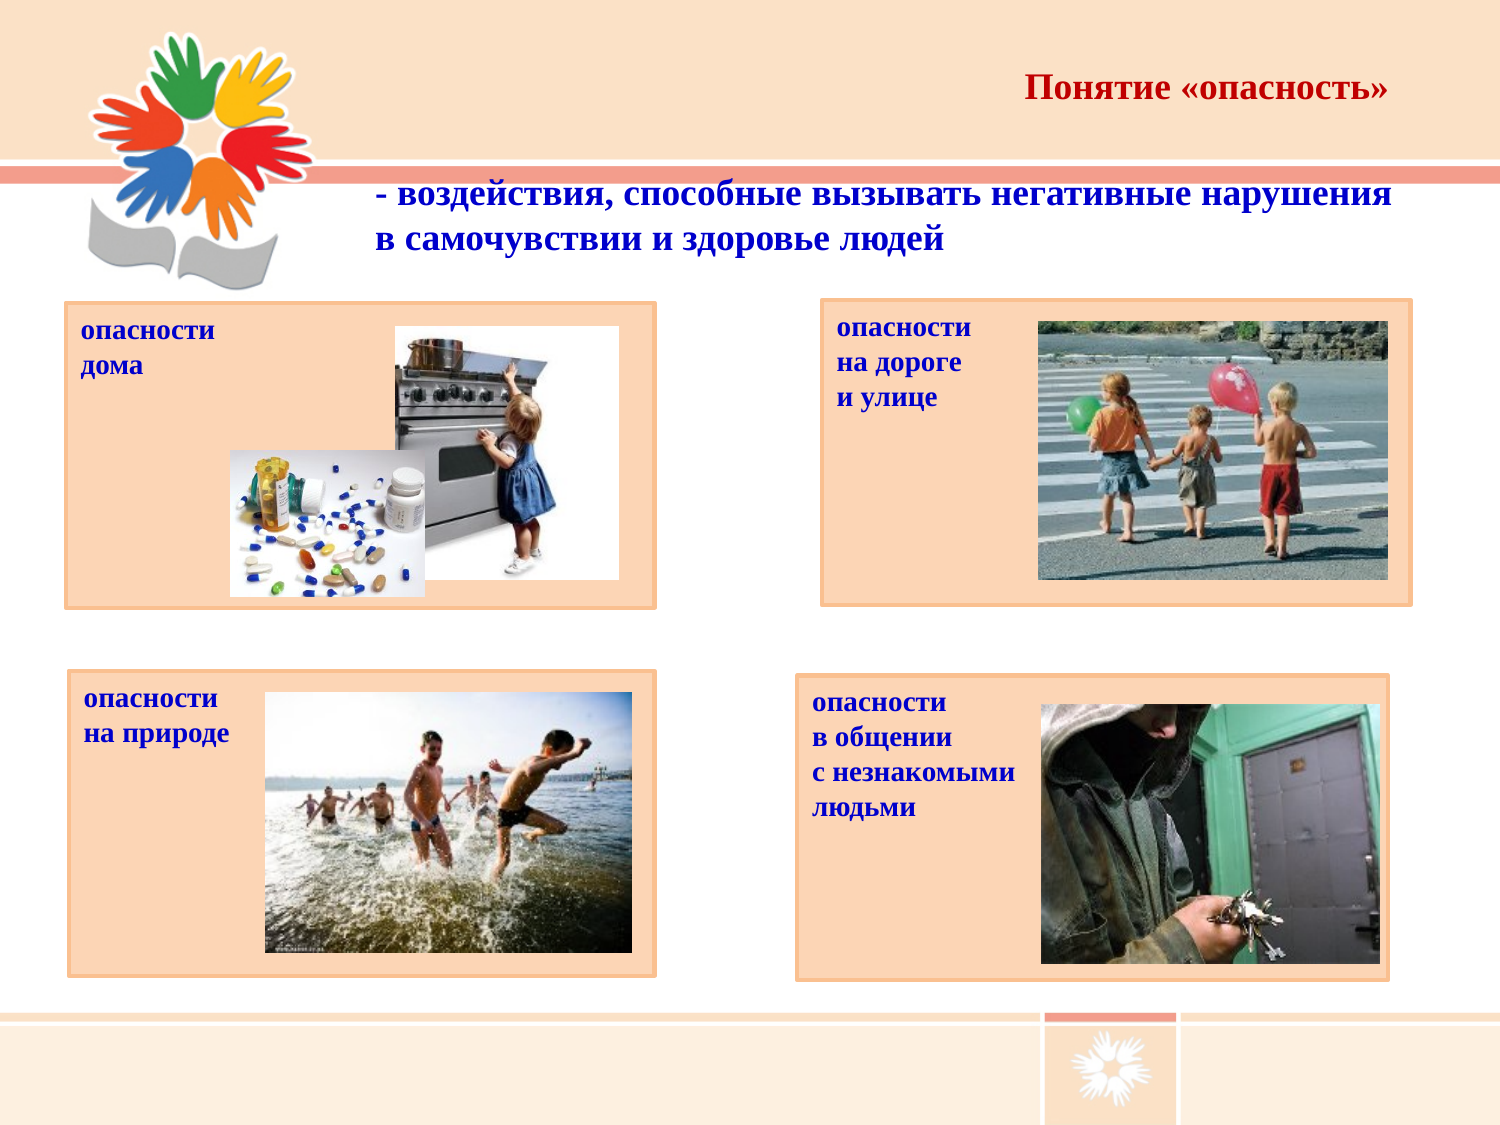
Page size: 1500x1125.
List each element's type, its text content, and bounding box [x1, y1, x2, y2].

text_box опасности на дороге и улице [820, 298, 1413, 607]
text_box - воздействия, способные вызывать негативные нарушения в самочувствии и здоровье людей [360, 160, 1412, 266]
text_box Понятие «опасность» [1009, 54, 1412, 115]
text_box опасности на природе [67, 669, 657, 978]
text_box опасности в общении с незнакомыми людьми [795, 673, 1390, 982]
text_box опасности дома [64, 301, 657, 610]
picture [0, 0, 1500, 1125]
